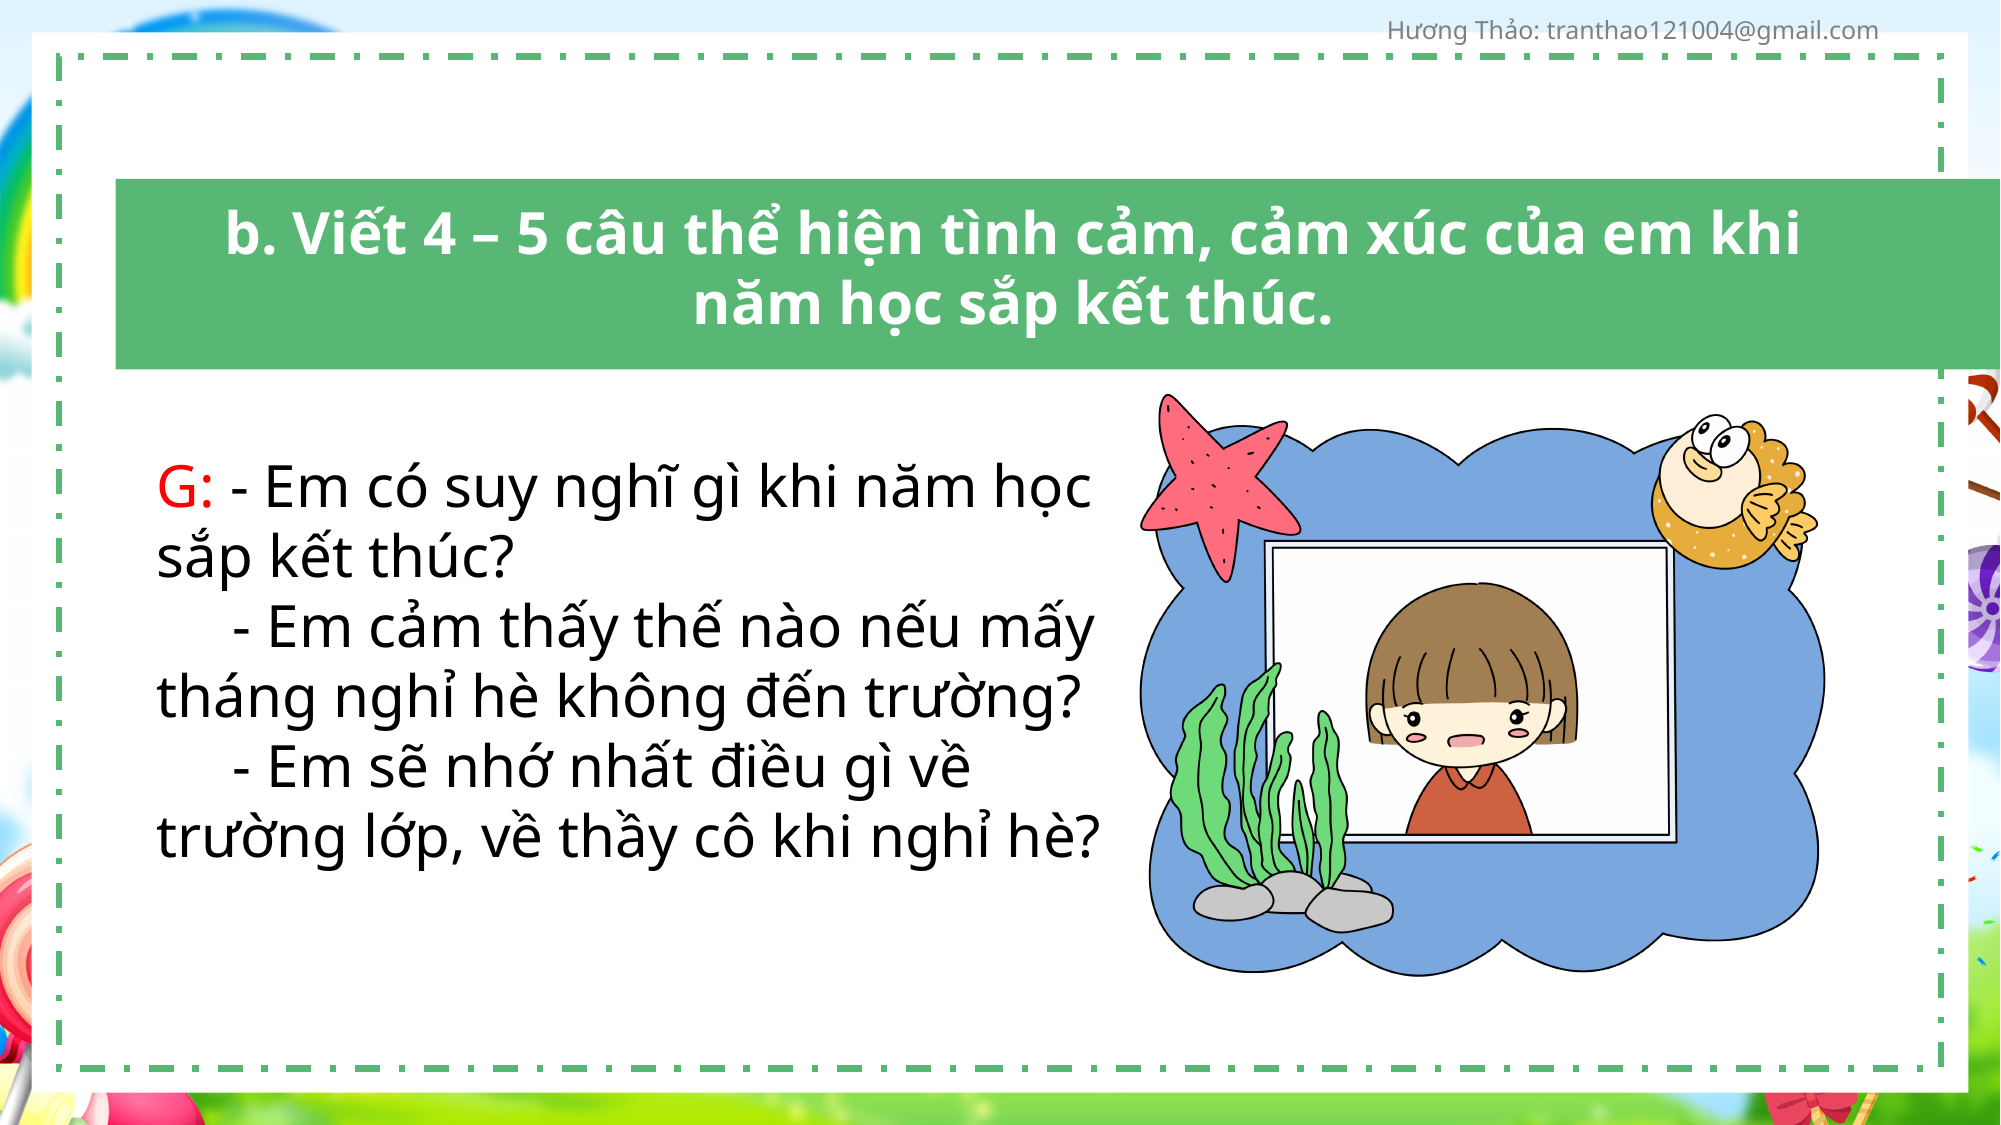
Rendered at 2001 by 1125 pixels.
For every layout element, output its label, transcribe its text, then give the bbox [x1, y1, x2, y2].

picture [0, 124, 2000, 1125]
picture [1029, 377, 1953, 994]
text_box [115, 178, 2000, 370]
text_box G: - Em có suy nghĩ gì khi năm học sắp kết thúc? - Em cảm thấy thế nào nếu mấy tháng nghỉ hè không đến trường? - Em sẽ nhớ nhất điều gì về trường lớp, về thầy cô khi nghỉ hè? [141, 442, 1029, 877]
text_box Hương Thảo: tranthao121004@gmail.com [1372, 7, 1975, 52]
text_box b. Viết 4 – 5 câu thể hiện tình cảm, cảm xúc của em khi năm học sắp kết thúc. [171, 188, 1856, 344]
picture [0, 0, 2000, 178]
